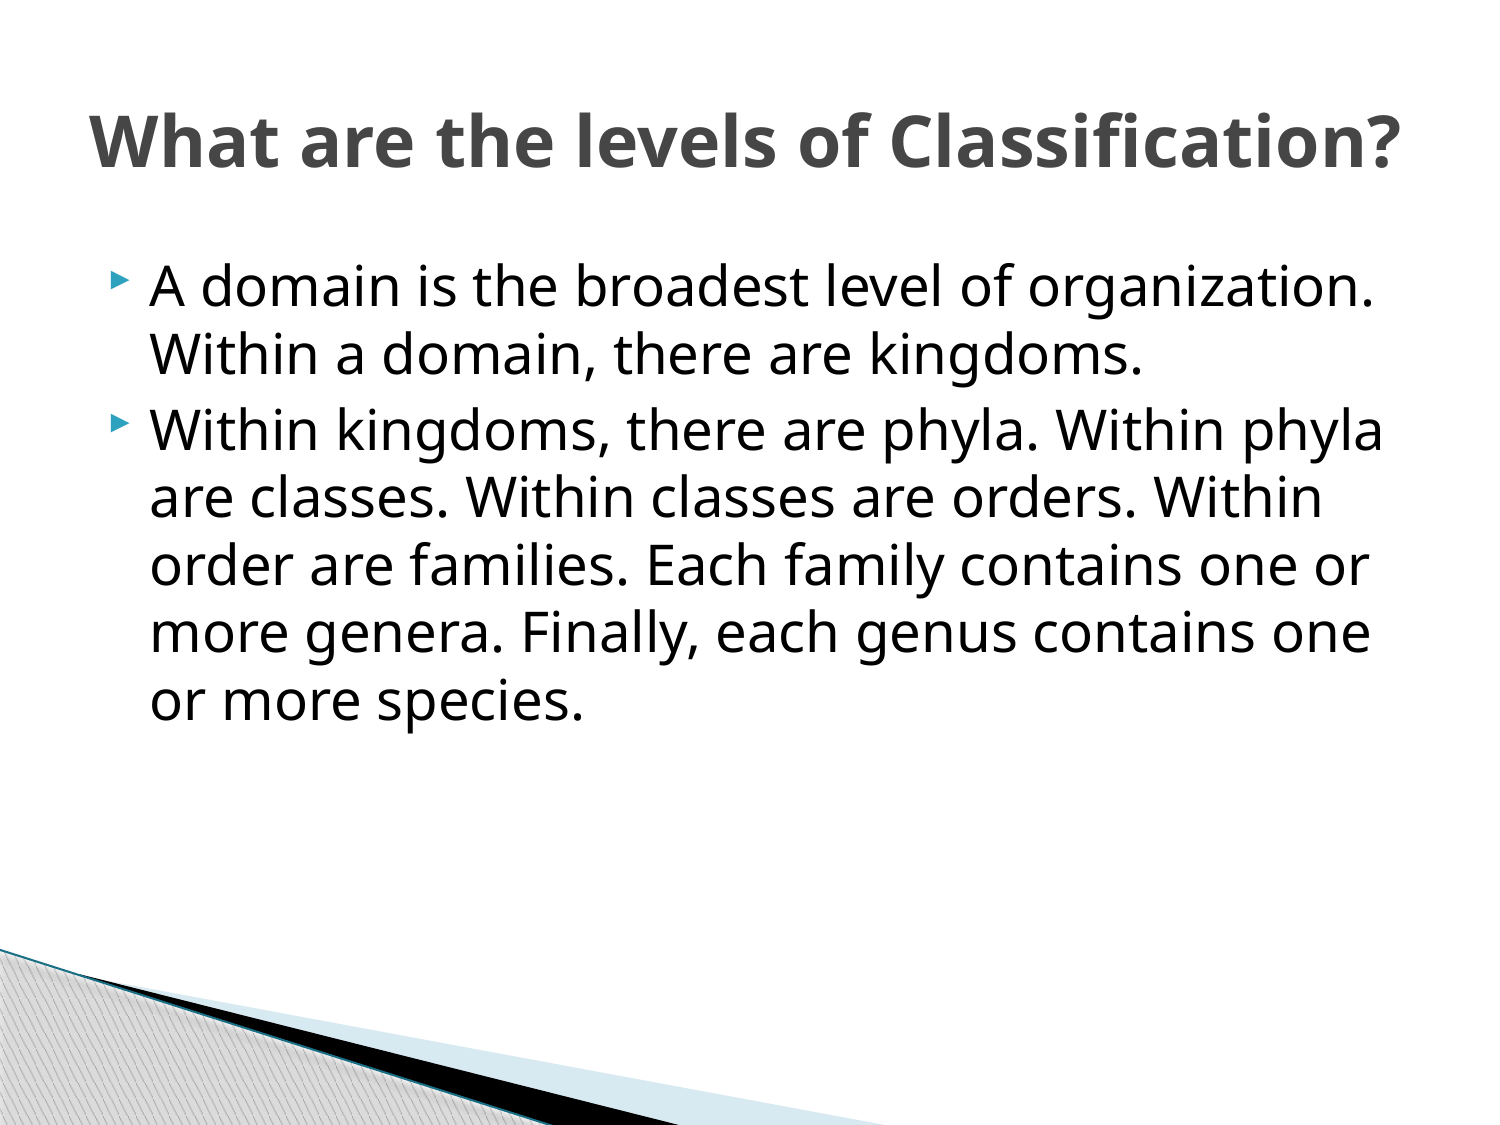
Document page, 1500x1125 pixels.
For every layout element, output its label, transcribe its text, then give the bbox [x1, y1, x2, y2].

list A domain is the broadest level of organization. Within a domain, there are kingdoms. Within kingdoms, there are phyla. Within phyla are classes. Within classes are orders. Within order are families. Each family contains one or more genera. Finally, each genus contains one or more species. [75, 243, 1425, 986]
title What are the levels of Classification? [75, 45, 1425, 233]
